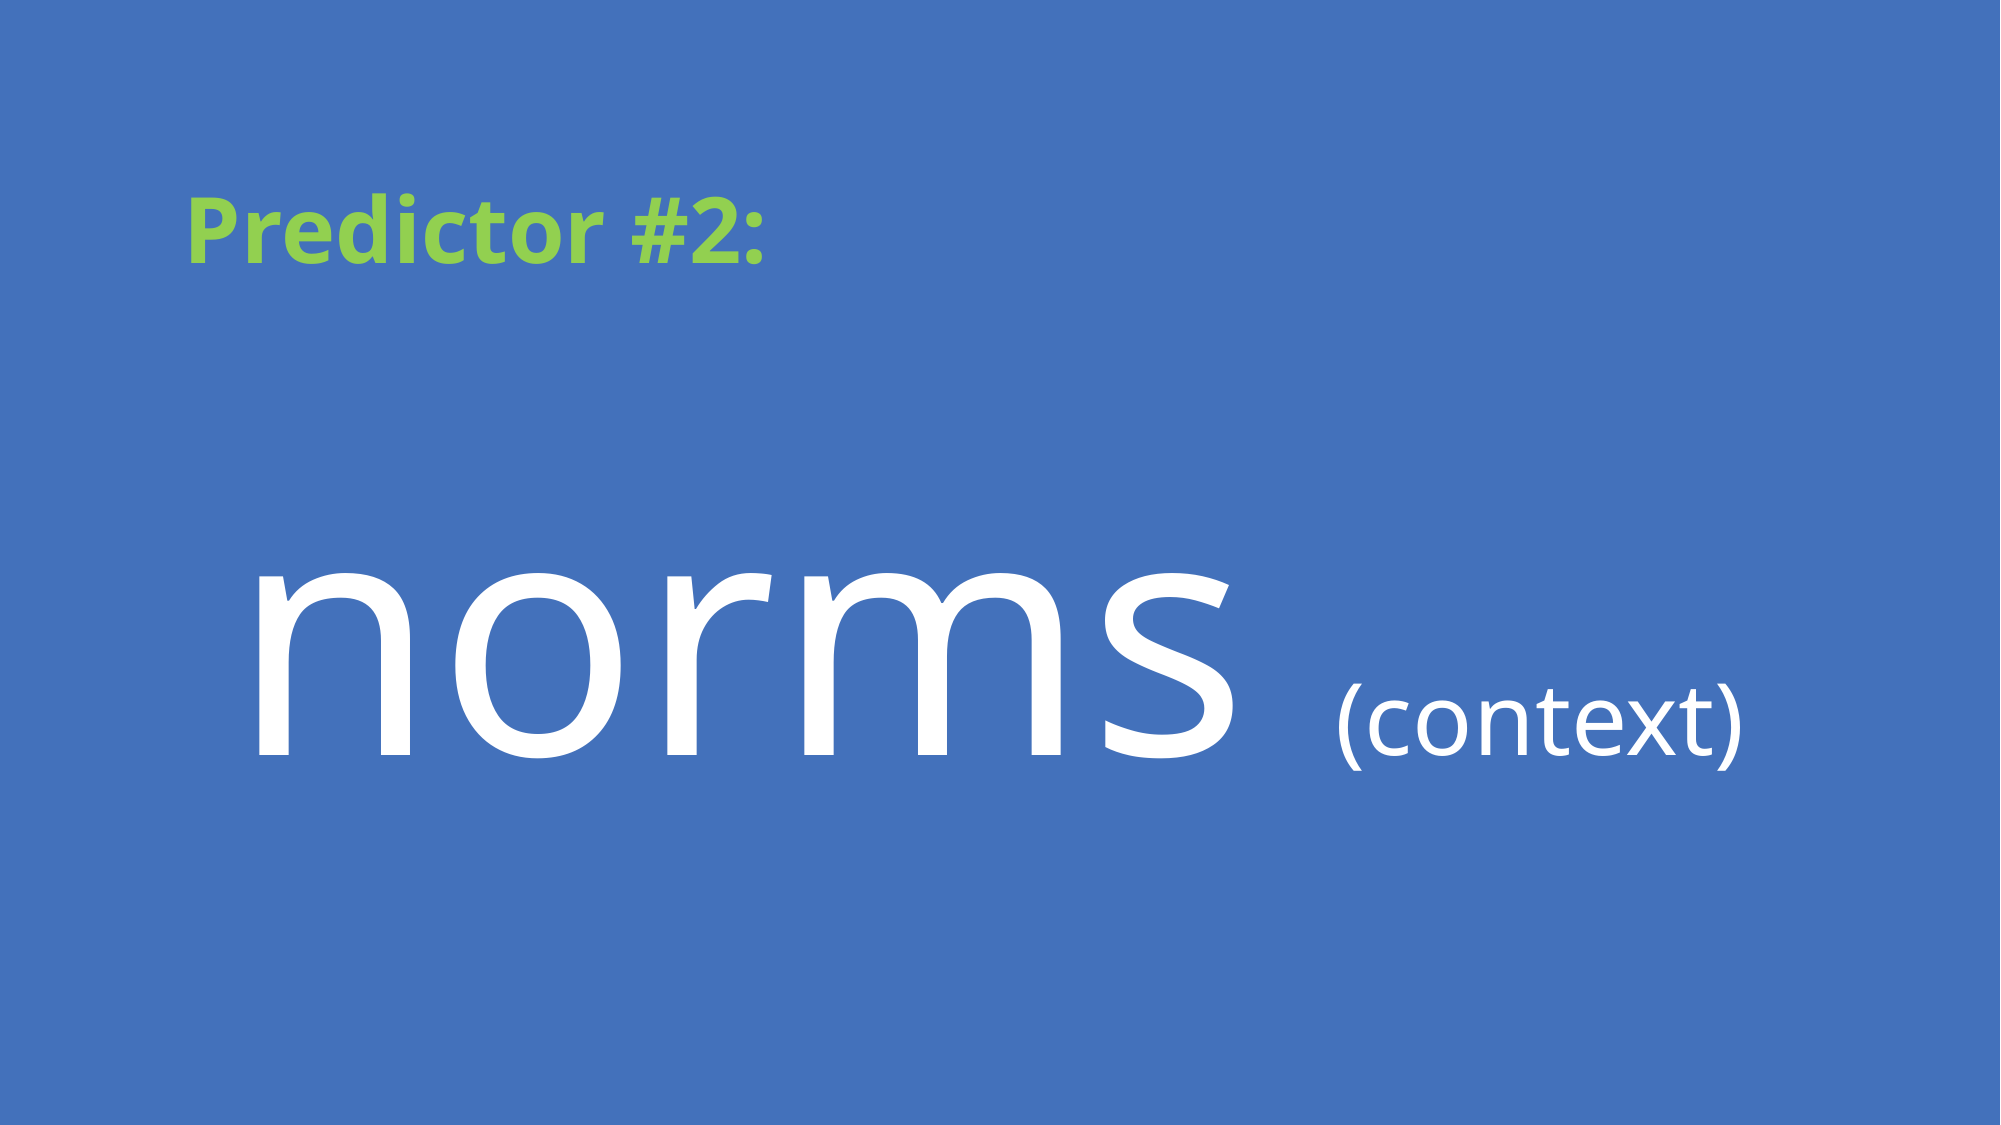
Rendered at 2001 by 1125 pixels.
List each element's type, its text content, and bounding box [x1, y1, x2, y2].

title Predictor #2: [169, 176, 1276, 305]
list norms (context) [216, 334, 1784, 837]
